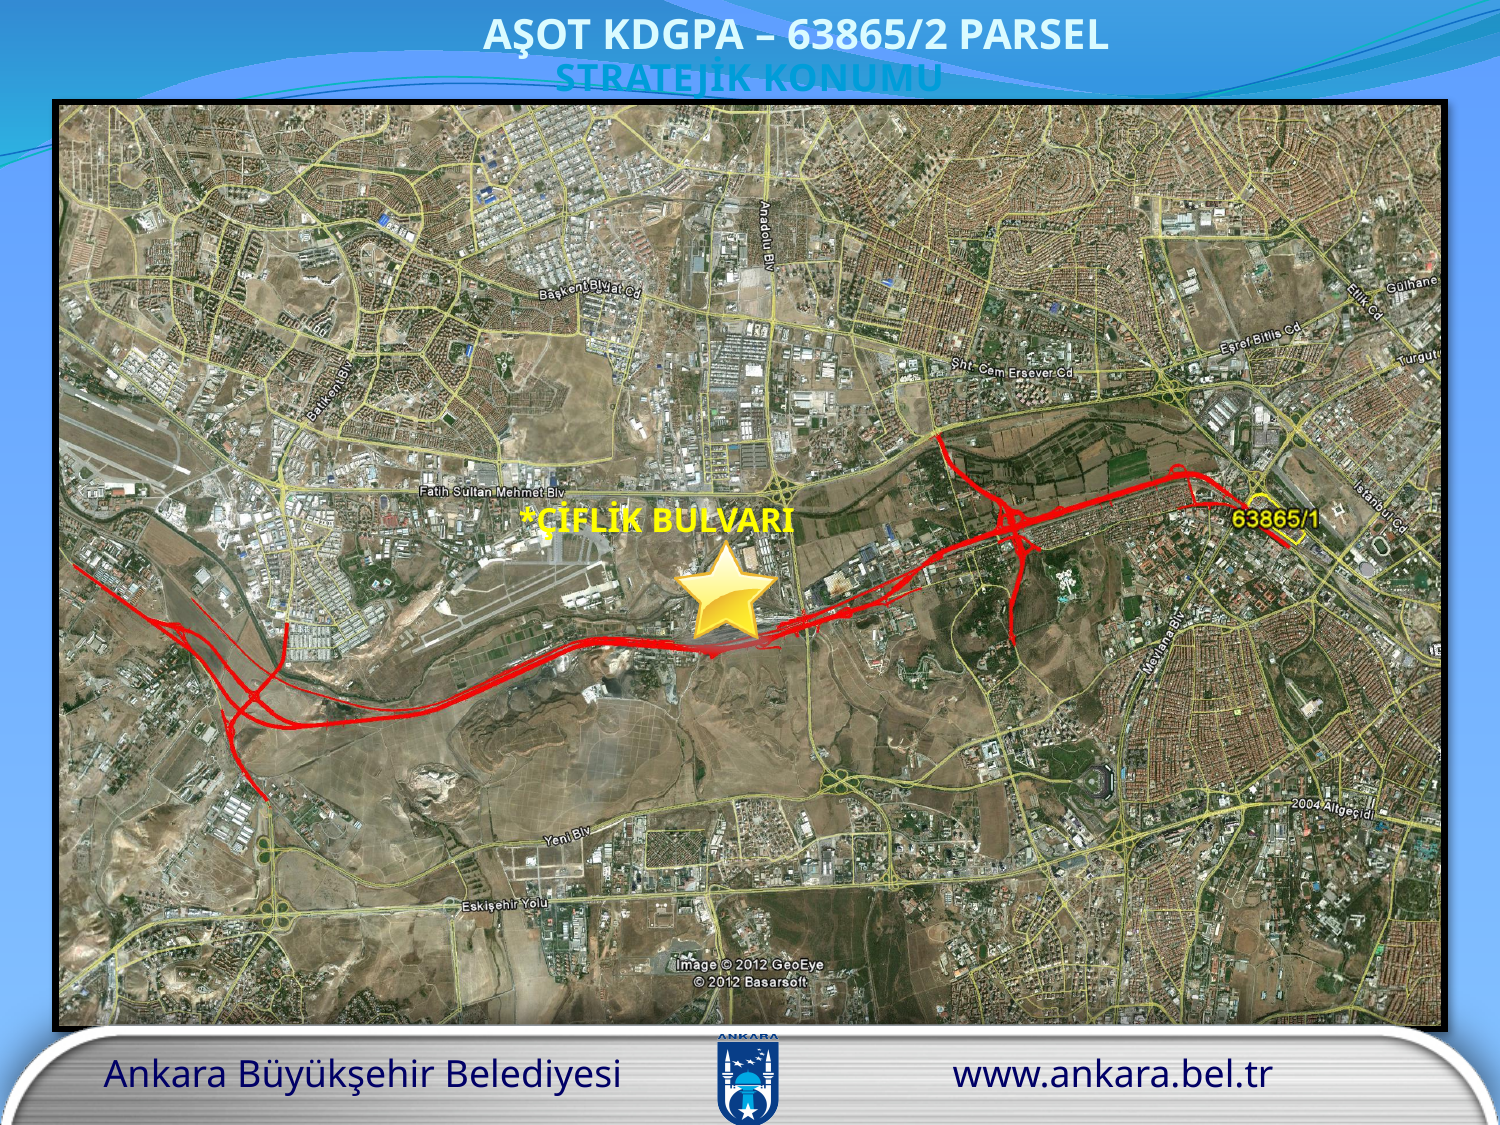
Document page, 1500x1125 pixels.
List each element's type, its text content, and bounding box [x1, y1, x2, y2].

text_box AŞOT KDGPA – 63865/2 PARSEL [363, 0, 1231, 65]
text_box STRATEJİK KONUMU [257, 46, 1243, 105]
picture [58, 105, 1442, 1023]
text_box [0, 1023, 1500, 1125]
